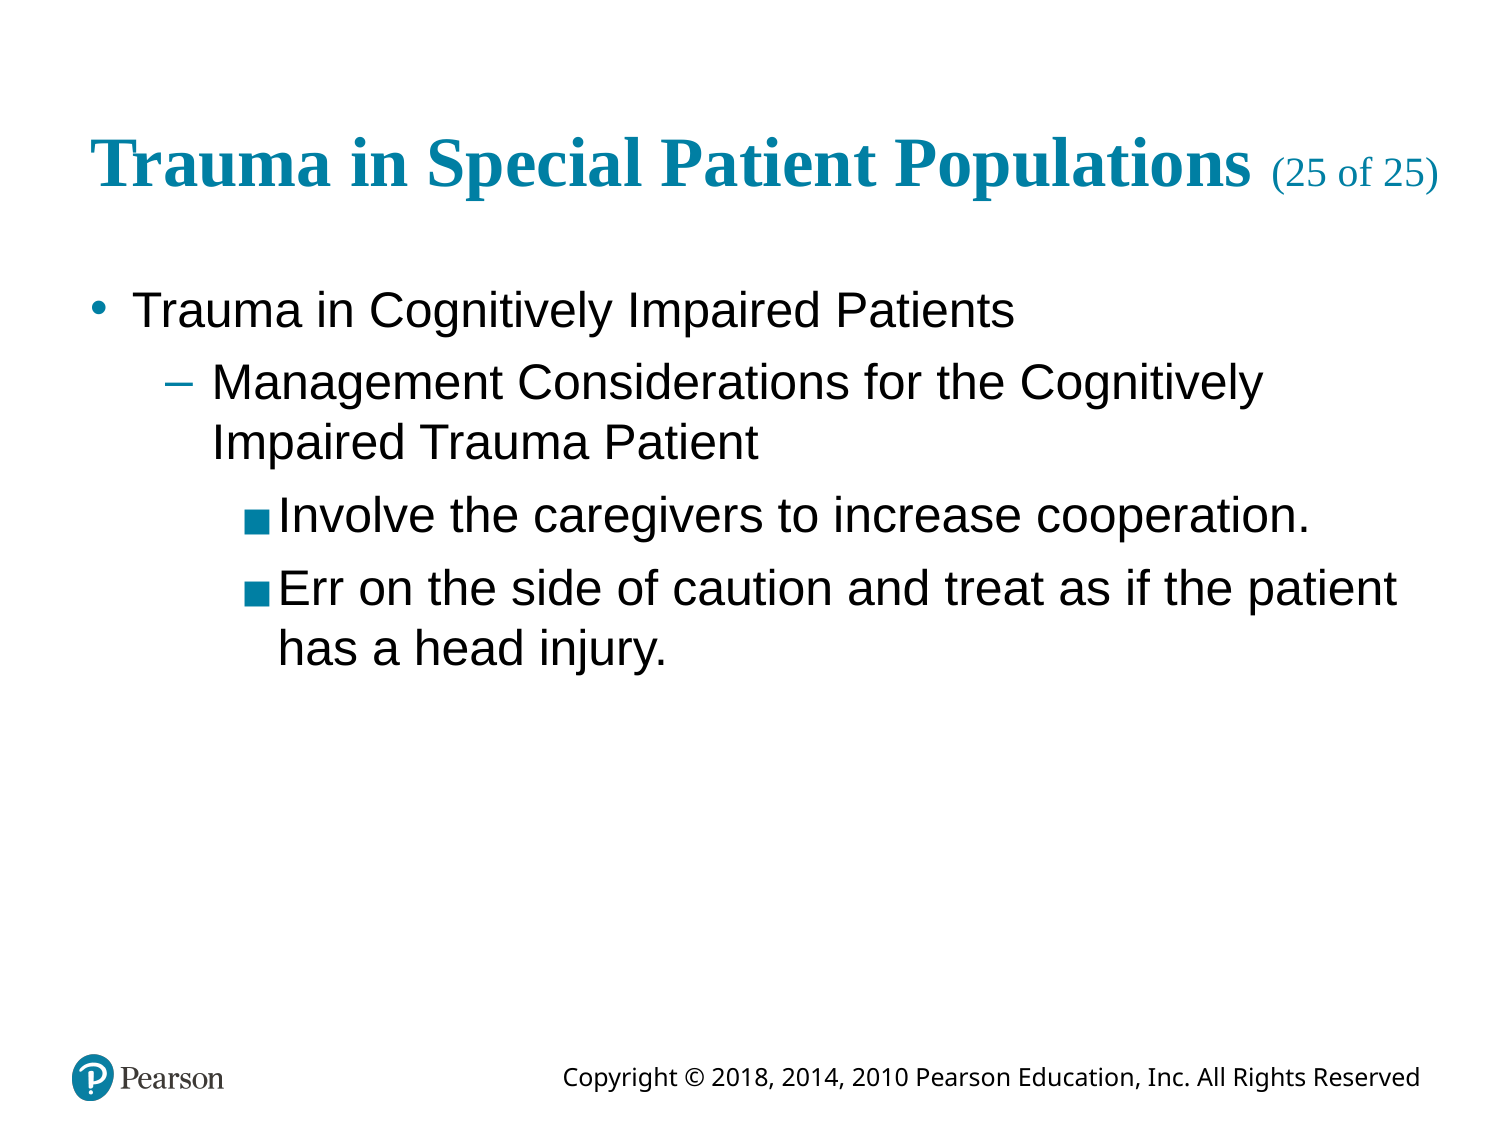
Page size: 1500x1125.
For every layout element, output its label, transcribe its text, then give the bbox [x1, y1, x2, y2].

picture [98, 1054, 224, 1101]
title Trauma in Special Patient Populations (25 of 25) [75, 35, 1475, 216]
picture [80, 1063, 106, 1088]
picture [72, 1054, 88, 1070]
list Trauma in Cognitively Impaired Patients Management Considerations for the Cognitively Impaired Trauma Patient Involve the caregivers to increase cooperation. Err on the side of caution and treat as if the patient has a head injury. [75, 262, 1425, 695]
picture [72, 1087, 83, 1101]
